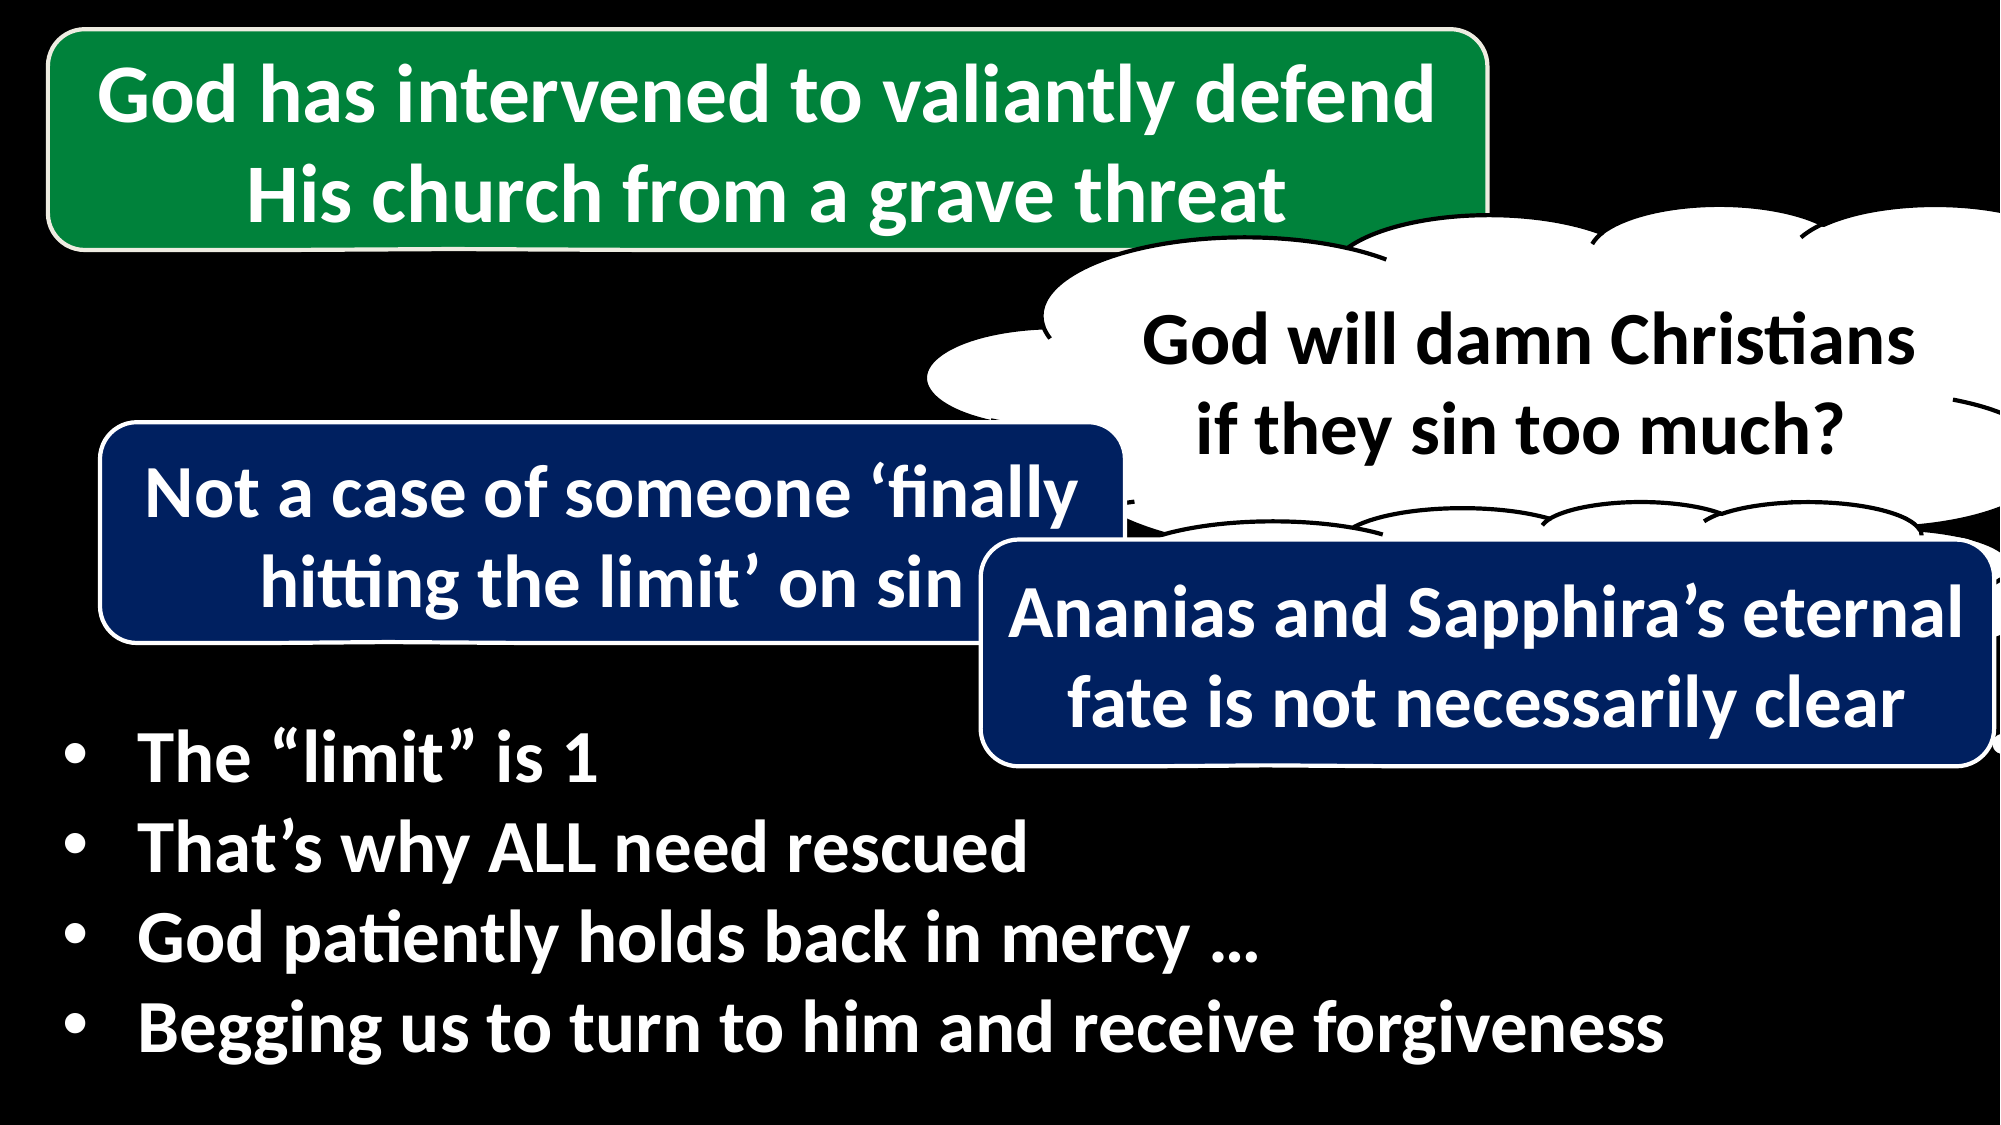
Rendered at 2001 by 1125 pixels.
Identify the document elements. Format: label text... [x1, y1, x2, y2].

text_box The Book of Acts [12, 24, 1525, 213]
text_box The “limit” is 1 That’s why ALL need rescued God patiently holds back in mercy … Begging us to turn to him and receive forgiveness [46, 698, 1964, 1089]
text_box Not a case of someone ‘finally hitting the limit’ on sin [97, 420, 1128, 646]
text_box God will damn Christians if they sin too much? [922, 202, 2000, 534]
text_box God has intervened to valiantly defend His church from a grave threat [45, 27, 1490, 253]
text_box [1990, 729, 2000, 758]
text_box Is God being unfair? [1149, 499, 2000, 641]
text_box Ananias and Sapphira’s eternal fate is not necessarily clear [978, 537, 1997, 769]
